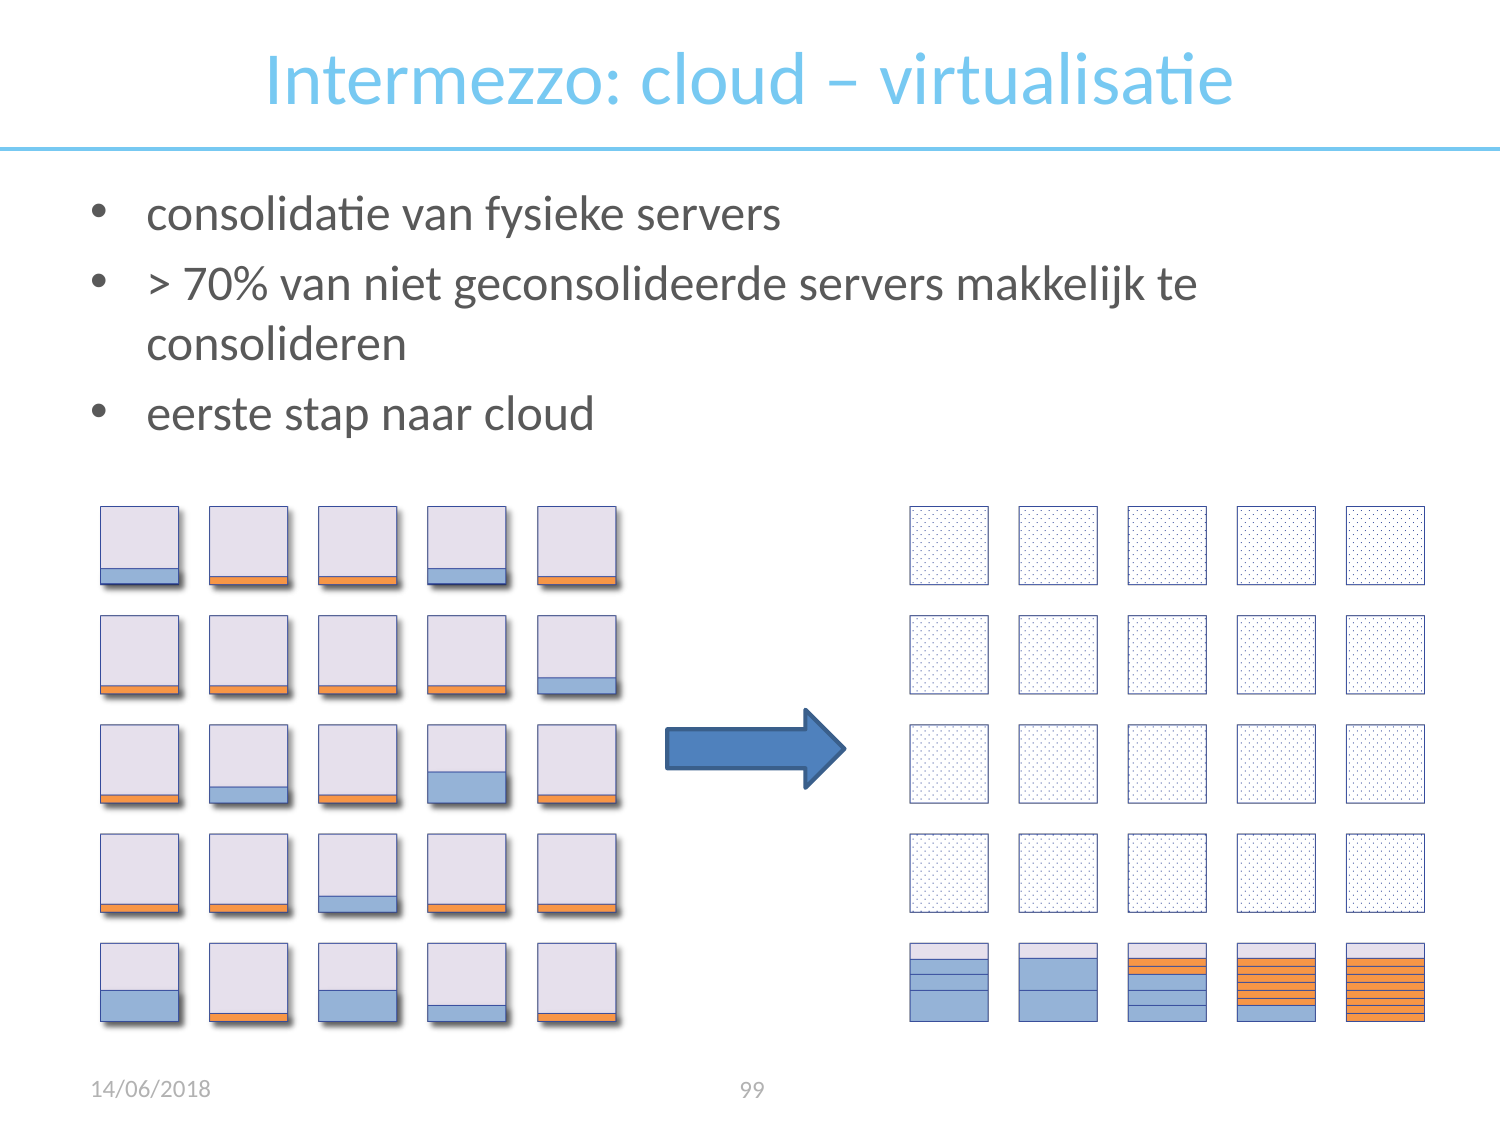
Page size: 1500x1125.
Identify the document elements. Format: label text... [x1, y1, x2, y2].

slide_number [75, 1057, 425, 1118]
list consolidatie van fysieke servers > 70% van niet geconsolideerde servers makkelijk te consolideren eerste stap naar cloud [75, 172, 1425, 1035]
picture [96, 501, 1426, 1035]
title Intermezzo: cloud – virtualisatie [0, 0, 1500, 149]
slide_number 99 [577, 1058, 928, 1119]
